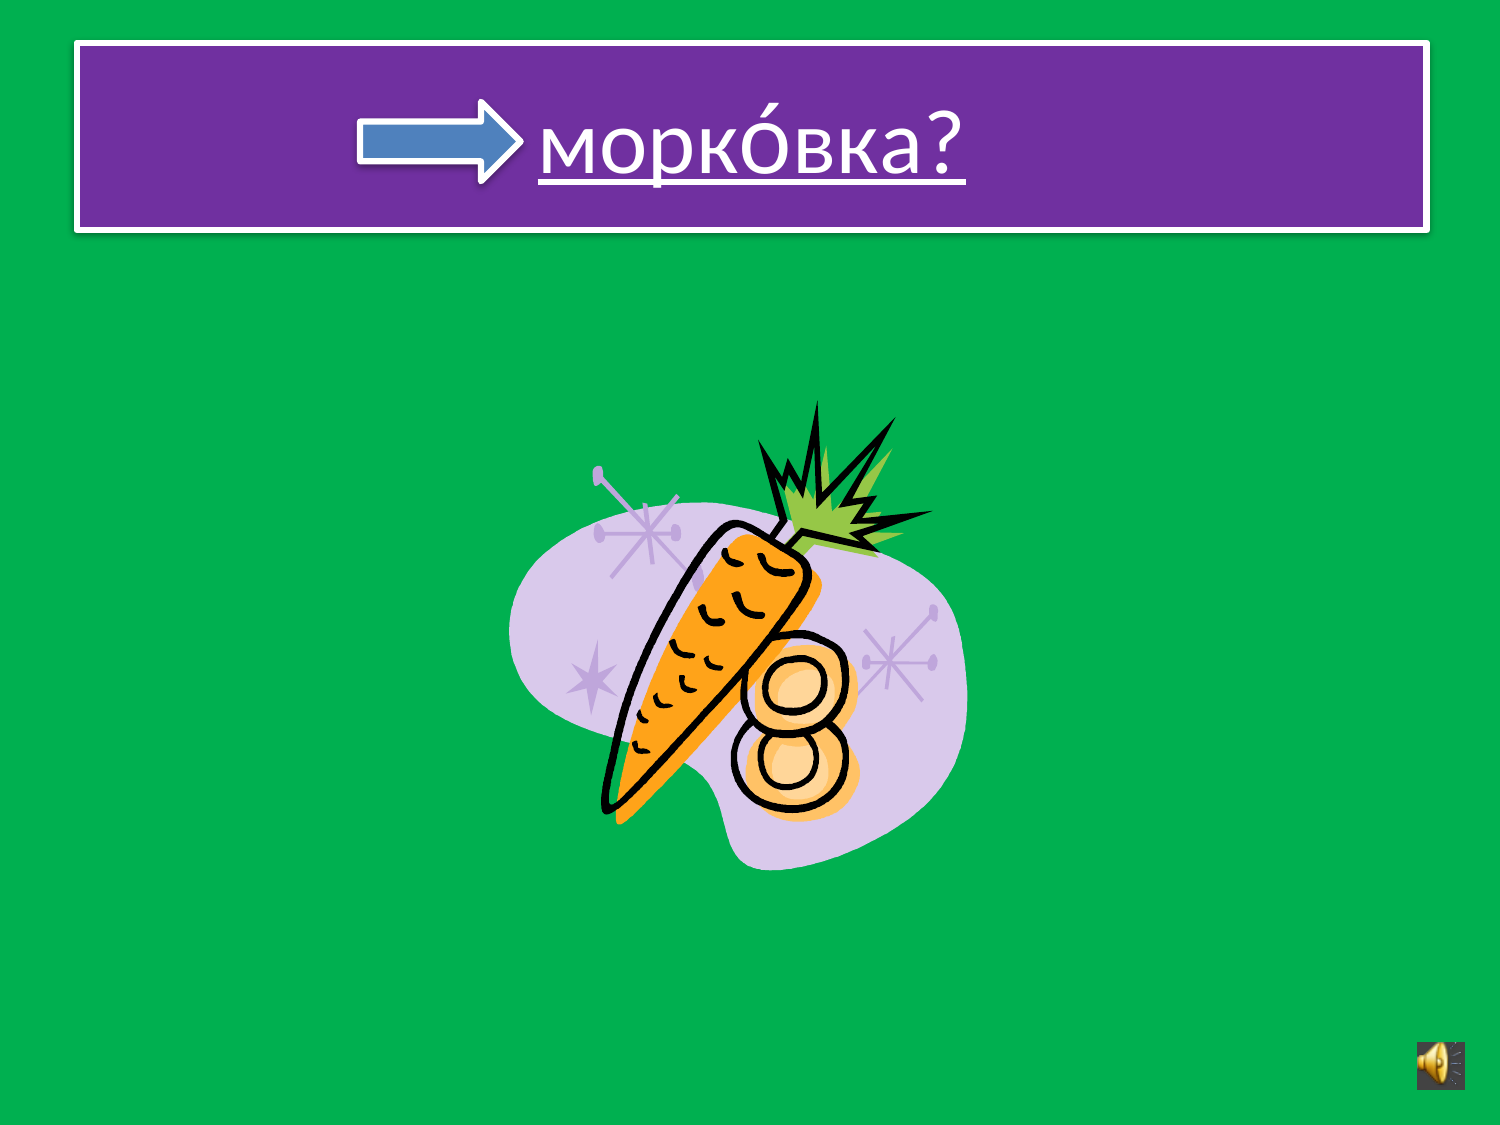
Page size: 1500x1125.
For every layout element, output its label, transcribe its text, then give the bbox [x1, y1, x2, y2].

picture [501, 392, 975, 878]
picture [1415, 1040, 1467, 1092]
text_box [356, 98, 524, 185]
text_box морко́вка? [74, 40, 1430, 233]
